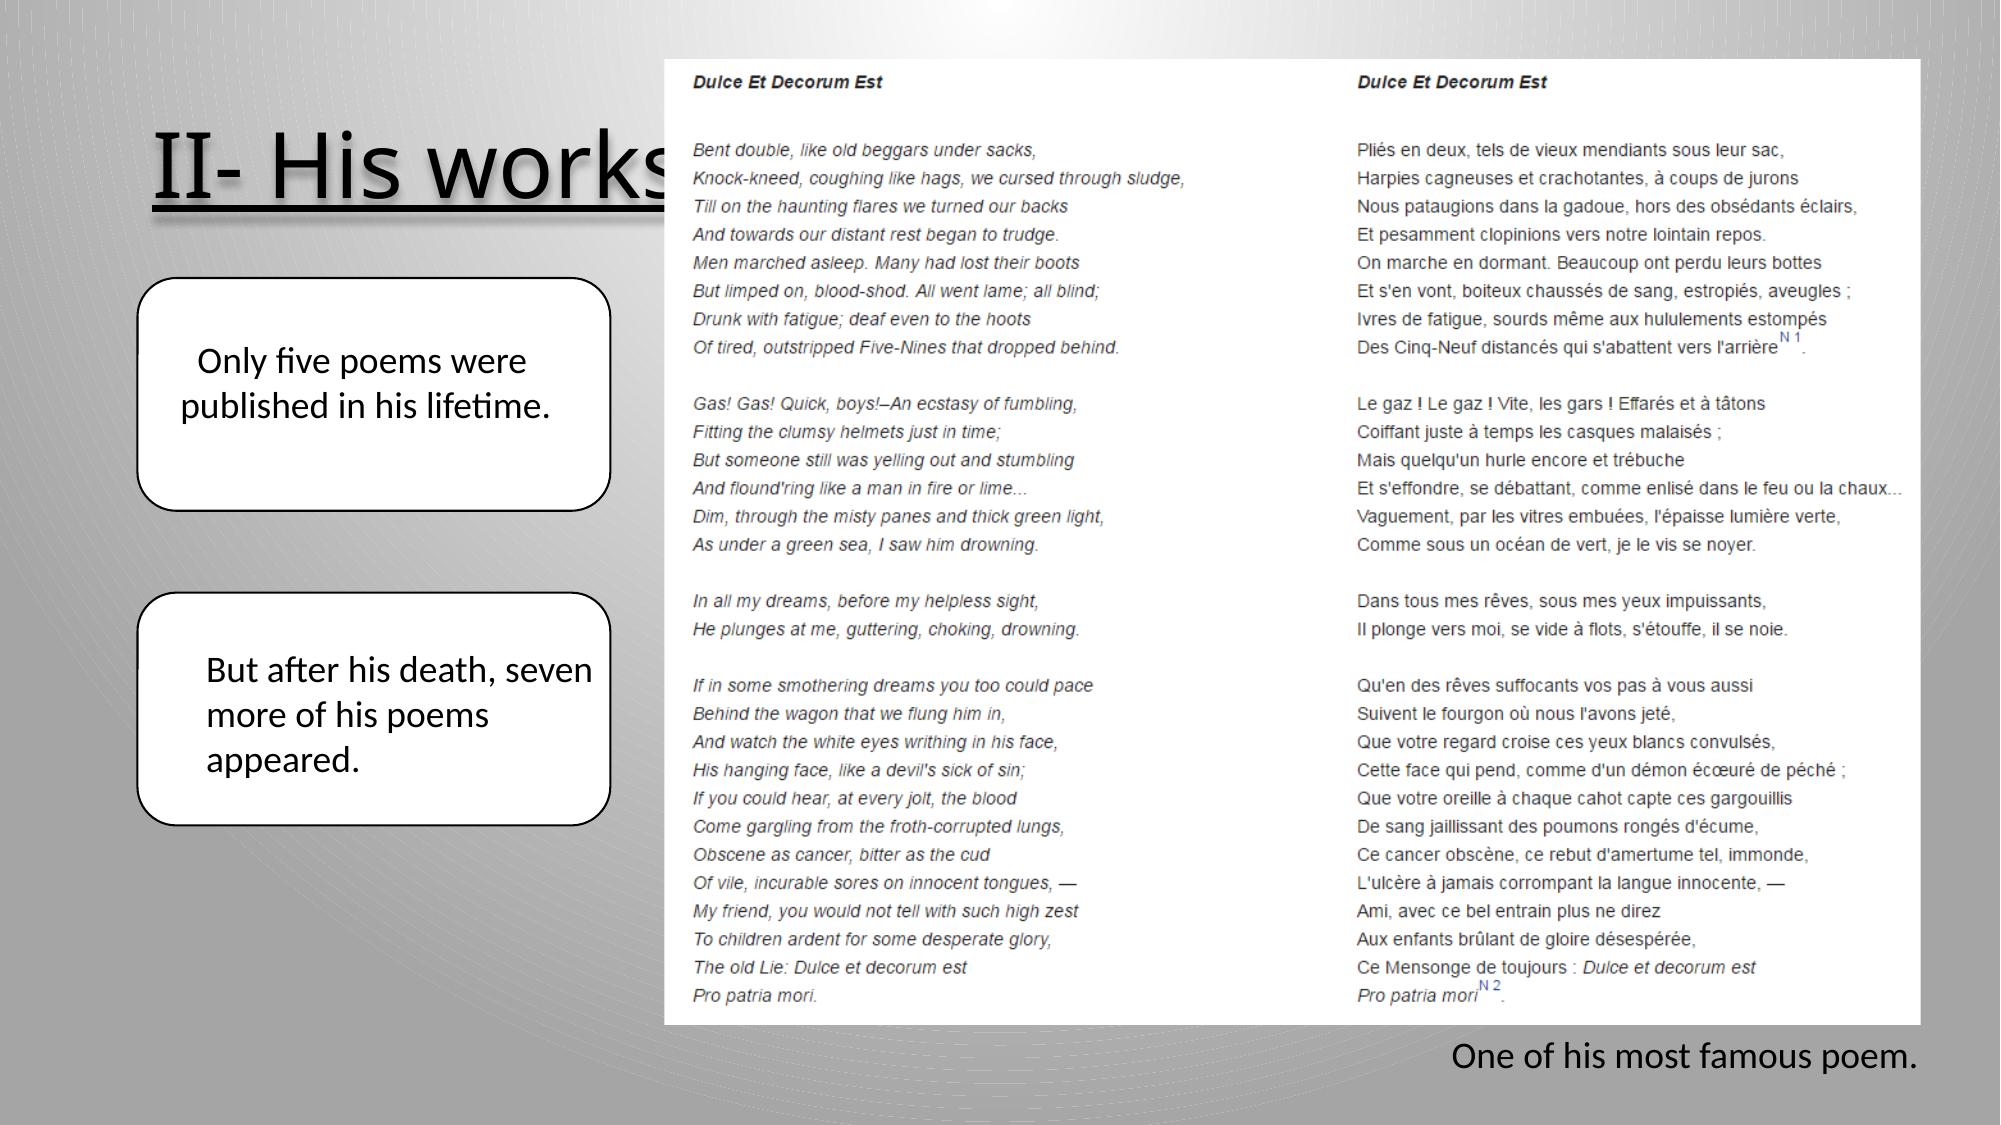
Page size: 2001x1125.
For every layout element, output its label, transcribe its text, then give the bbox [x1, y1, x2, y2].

picture [664, 59, 1921, 1025]
title II- His works [137, 59, 664, 278]
text_box But after his death, seven more of his poems appeared. [191, 592, 611, 788]
text_box [136, 591, 612, 827]
text_box [136, 276, 612, 512]
text_box Only five poems were published in his lifetime. [165, 328, 595, 434]
text_box One of his most famous poem. [1292, 1024, 2000, 1084]
